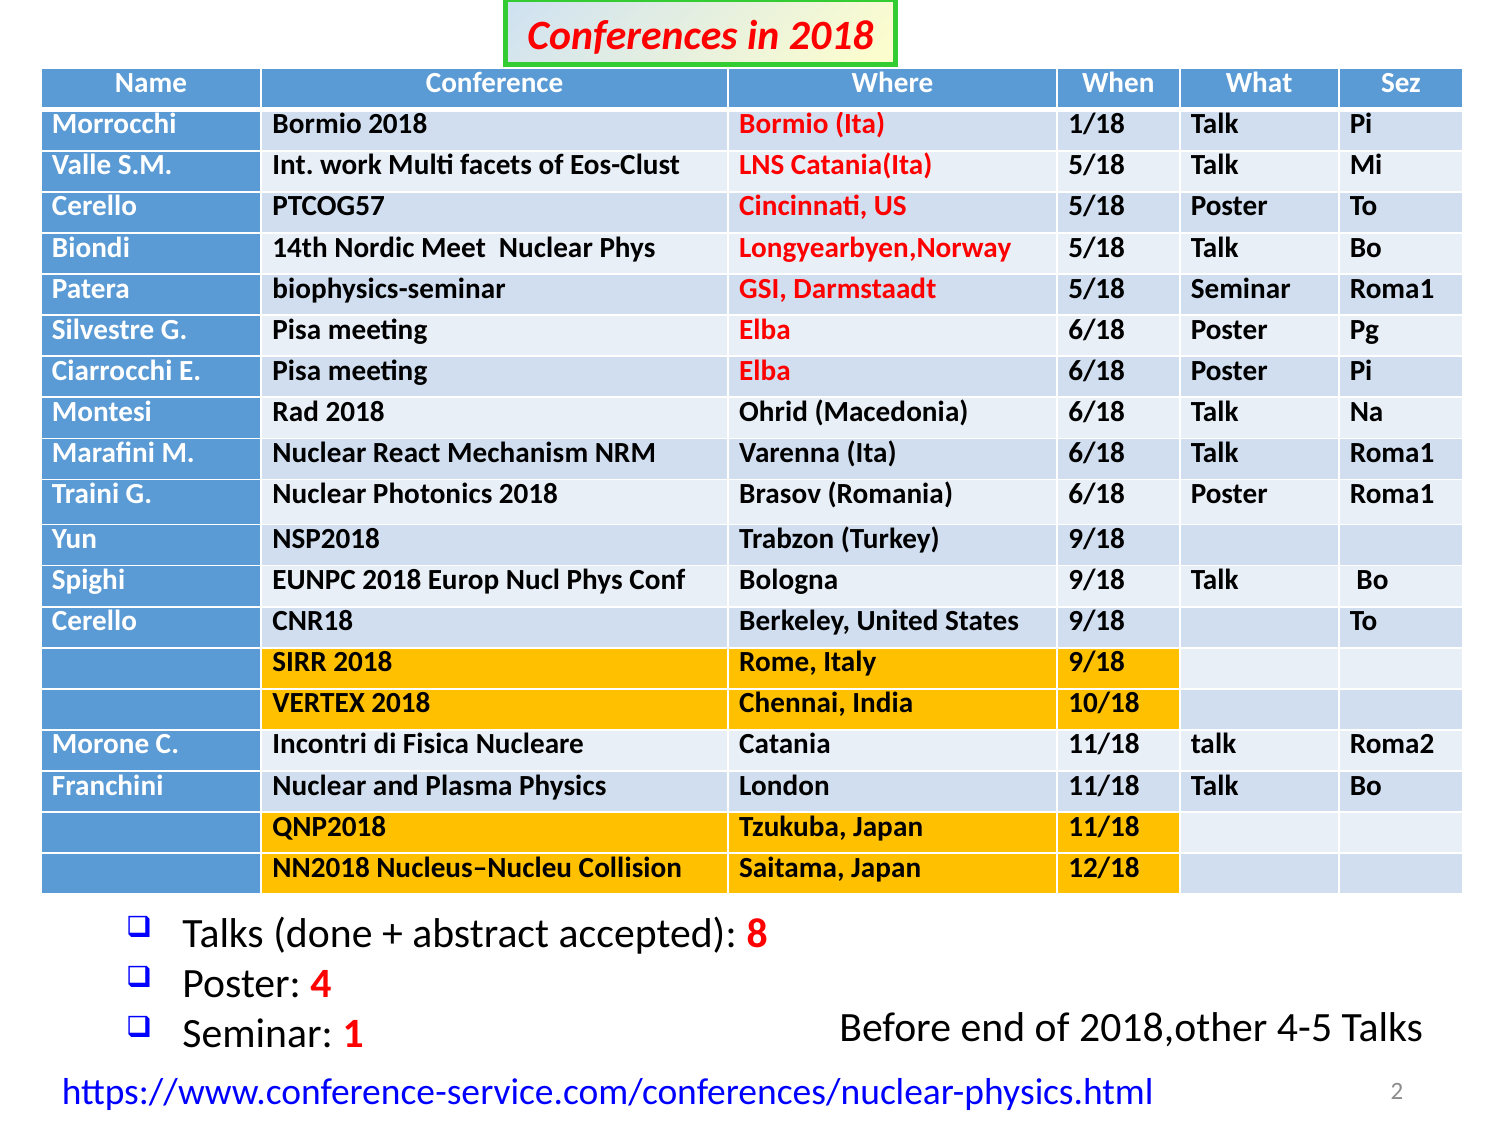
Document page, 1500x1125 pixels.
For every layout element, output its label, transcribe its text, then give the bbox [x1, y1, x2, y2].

table_cell [1340, 854, 1462, 893]
table_cell NN2018 Nucleus–Nucleu Collision [262, 854, 727, 893]
table_cell 5/18 [1058, 193, 1179, 232]
table_cell Traini G. [42, 480, 260, 524]
table_cell Rad 2018 [262, 398, 727, 438]
text_box Talks (done + abstract accepted): 8 Poster: 4 Seminar: 1 [36, 898, 804, 1063]
table_cell 5/18 [1058, 152, 1179, 191]
table_cell [42, 854, 260, 893]
table_cell Cerello [42, 608, 260, 647]
table_cell Ciarrocchi E. [42, 357, 260, 396]
table_cell [1181, 813, 1338, 852]
table_cell 5/18 [1058, 234, 1179, 273]
table_cell Nuclear and Plasma Physics [262, 772, 727, 811]
table_cell Bo [1340, 772, 1462, 811]
table_cell Roma1 [1340, 480, 1462, 524]
table_cell QNP2018 [262, 813, 727, 852]
table_cell Chennai, India [729, 690, 1056, 729]
table_cell Nuclear React Mechanism NRM [262, 439, 727, 479]
table_cell [1340, 813, 1462, 852]
table_cell talk [1181, 731, 1338, 770]
table_cell Na [1340, 398, 1462, 438]
table_cell Poster [1181, 316, 1338, 355]
table_cell 9/18 [1058, 608, 1179, 647]
table_cell 6/18 [1058, 439, 1179, 479]
table_cell Talk [1181, 234, 1338, 273]
table_cell Talk [1181, 152, 1338, 191]
table_cell Talk [1181, 112, 1338, 150]
table_cell Talk [1181, 439, 1338, 479]
table_cell CNR18 [262, 608, 727, 647]
table_cell Pg [1340, 316, 1462, 355]
table_cell VERTEX 2018 [262, 690, 727, 729]
table_cell Talk [1181, 398, 1338, 438]
table_cell Morrocchi [42, 112, 260, 150]
table_cell [42, 813, 260, 852]
table_cell PTCOG57 [262, 193, 727, 232]
table_cell To [1340, 193, 1462, 232]
table_cell Catania [729, 731, 1056, 770]
table_cell Pi [1340, 357, 1462, 396]
table_cell 14th Nordic Meet Nuclear Phys [262, 234, 727, 273]
table_cell 5/18 [1058, 275, 1179, 314]
table_cell 6/18 [1058, 398, 1179, 438]
table_header Conference [262, 69, 727, 107]
table_cell Patera [42, 275, 260, 314]
table_cell Marafini M. [42, 439, 260, 479]
table_cell SIRR 2018 [262, 649, 727, 688]
table_cell 6/18 [1058, 357, 1179, 396]
table_cell Yun [42, 525, 260, 565]
table_cell Valle S.M. [42, 152, 260, 191]
table_cell [1181, 854, 1338, 893]
table_cell 11/18 [1058, 813, 1179, 852]
table_cell [1340, 690, 1462, 729]
table_cell [1340, 525, 1462, 565]
table_cell Cincinnati, US [729, 193, 1056, 232]
table_cell Brasov (Romania) [729, 480, 1056, 524]
table_cell Cerello [42, 193, 260, 232]
table_cell Bo [1340, 234, 1462, 273]
table_cell [1181, 649, 1338, 688]
table_cell Morone C. [42, 731, 260, 770]
table_cell Roma1 [1340, 275, 1462, 314]
table_cell London [729, 772, 1056, 811]
table_cell Bormio (Ita) [729, 112, 1056, 150]
table_header Name [42, 69, 260, 107]
table_cell Trabzon (Turkey) [729, 525, 1056, 565]
table_cell [42, 690, 260, 729]
table_cell LNS Catania(Ita) [729, 152, 1056, 191]
text_box Before end of 2018,other 4-5 Talks [824, 967, 1453, 1058]
table_cell 12/18 [1058, 854, 1179, 893]
table_cell 9/18 [1058, 566, 1179, 606]
table_cell Pisa meeting [262, 357, 727, 396]
table_cell Bologna [729, 566, 1056, 606]
table_header When [1058, 69, 1179, 107]
table_header Sez [1340, 69, 1462, 107]
table_cell Pi [1340, 112, 1462, 150]
table_cell To [1340, 608, 1462, 647]
table_cell [1181, 525, 1338, 565]
table_cell Elba [729, 357, 1056, 396]
table_cell Varenna (Ita) [729, 439, 1056, 479]
table_header Where [729, 69, 1056, 107]
table_cell Montesi [42, 398, 260, 438]
table_cell [1181, 690, 1338, 729]
table_cell 11/18 [1058, 731, 1179, 770]
table_cell Mi [1340, 152, 1462, 191]
table_cell Roma2 [1340, 731, 1462, 770]
table_cell Nuclear Photonics 2018 [262, 480, 727, 524]
table_cell Poster [1181, 480, 1338, 524]
table_cell [42, 649, 260, 688]
table_cell Pisa meeting [262, 316, 727, 355]
table_cell Ohrid (Macedonia) [729, 398, 1056, 438]
table_cell NSP2018 [262, 525, 727, 565]
table_cell [1181, 608, 1338, 647]
table_cell GSI, Darmstaadt [729, 275, 1056, 314]
table_cell 11/18 [1058, 772, 1179, 811]
table_cell Poster [1181, 357, 1338, 396]
table_cell 6/18 [1058, 480, 1179, 524]
table_cell 6/18 [1058, 316, 1179, 355]
table_cell Saitama, Japan [729, 854, 1056, 893]
table_cell 1/18 [1058, 112, 1179, 150]
table_cell Biondi [42, 234, 260, 273]
table_cell Incontri di Fisica Nucleare [262, 731, 727, 770]
table_cell Franchini [42, 772, 260, 811]
table_cell biophysics-seminar [262, 275, 727, 314]
table_cell Talk [1181, 772, 1338, 811]
table_cell Rome, Italy [729, 649, 1056, 688]
slide_number 2 [1220, 1059, 1419, 1120]
table_cell EUNPC 2018 Europ Nucl Phys Conf [262, 566, 727, 606]
table_cell Poster [1181, 193, 1338, 232]
table_cell [1340, 649, 1462, 688]
table_cell Bo [1340, 566, 1462, 606]
table_cell Silvestre G. [42, 316, 260, 355]
text_box https://www.conference-service.com/conferences/nuclear-physics.html [47, 1059, 1220, 1120]
table_cell 9/18 [1058, 649, 1179, 688]
table_cell Roma1 [1340, 439, 1462, 479]
table_cell Int. work Multi facets of Eos-Clust [262, 152, 727, 191]
table_header What [1181, 69, 1338, 107]
table_cell 9/18 [1058, 525, 1179, 565]
table_cell 10/18 [1058, 690, 1179, 729]
table_cell Tzukuba, Japan [729, 813, 1056, 852]
table_cell Elba [729, 316, 1056, 355]
text_box Conferences in 2018 [505, 0, 896, 65]
table_cell Longyearbyen,Norway [729, 234, 1056, 273]
table_cell Berkeley, United States [729, 608, 1056, 647]
table_cell Bormio 2018 [262, 112, 727, 150]
table_cell Spighi [42, 566, 260, 606]
table_cell Talk [1181, 566, 1338, 606]
table_cell Seminar [1181, 275, 1338, 314]
